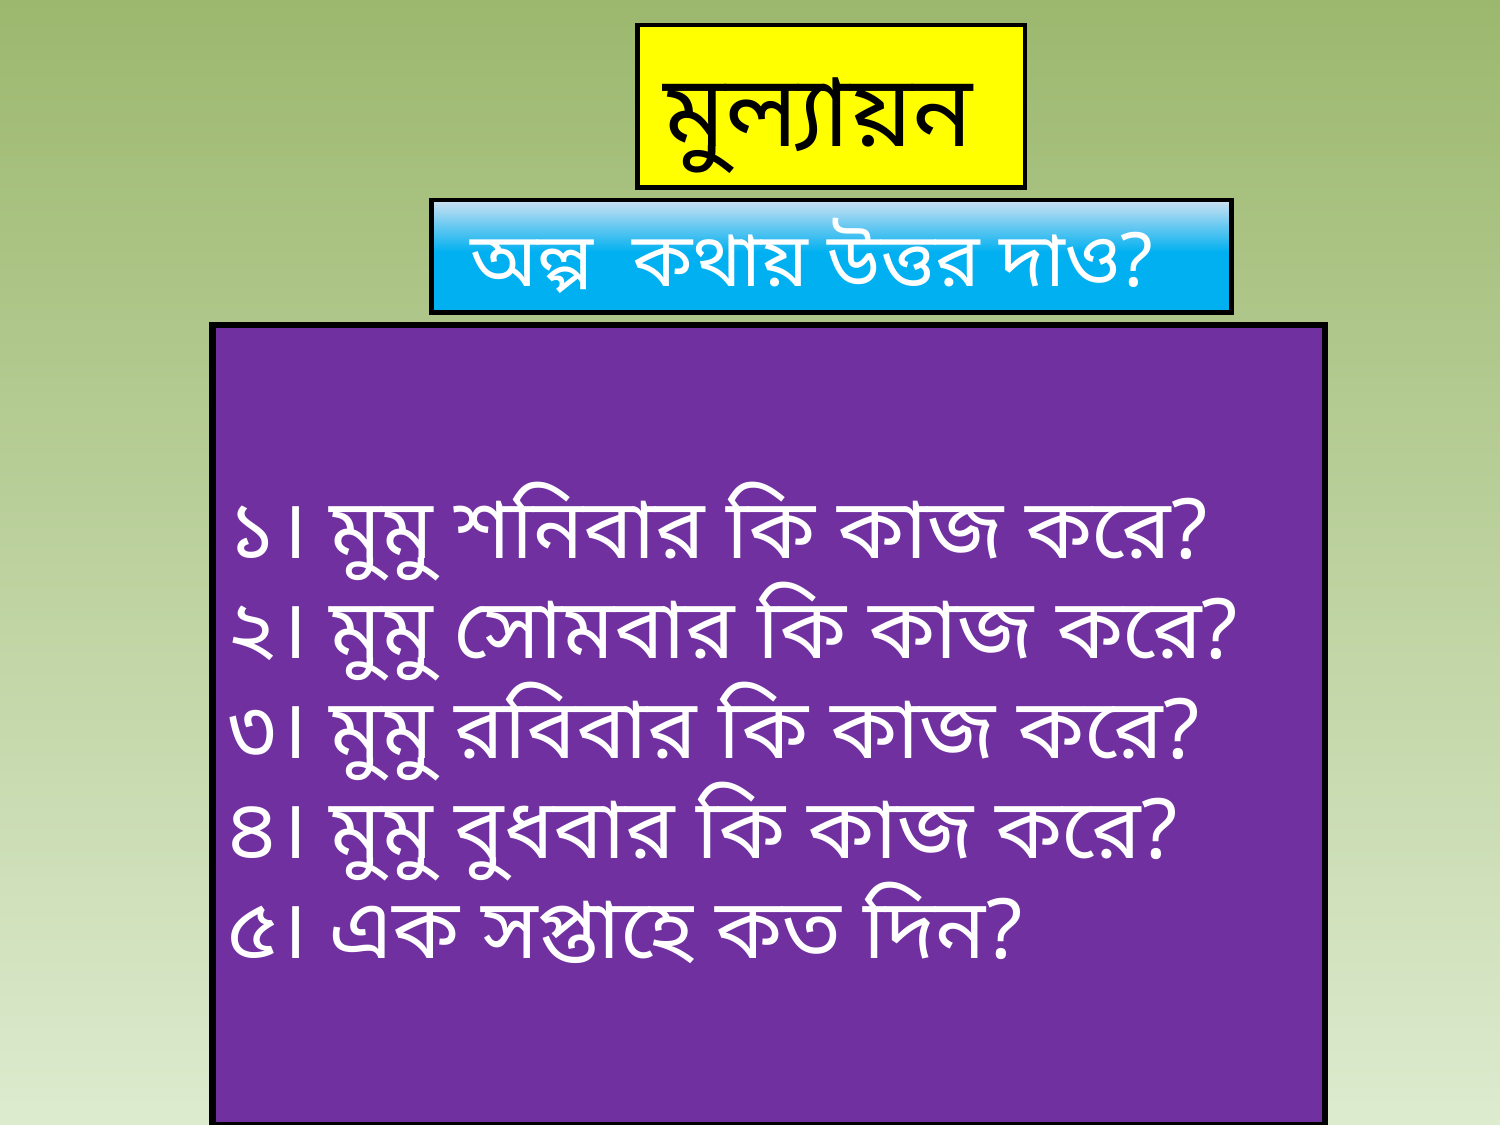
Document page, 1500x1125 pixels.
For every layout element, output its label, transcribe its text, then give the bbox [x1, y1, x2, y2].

text_box মুল্যায়ন [636, 24, 1026, 188]
text_box অল্প কথায় উত্তর দাও? [430, 199, 1232, 313]
text_box ১। মুমু শনিবার কি কাজ করে? ২। মুমু সোমবার কি কাজ করে? ৩। মুমু রবিবার কি কাজ করে? ৪। মুমু বুধবার কি কাজ করে? ৫। এক সপ্তাহে কত দিন? [211, 324, 1326, 1125]
